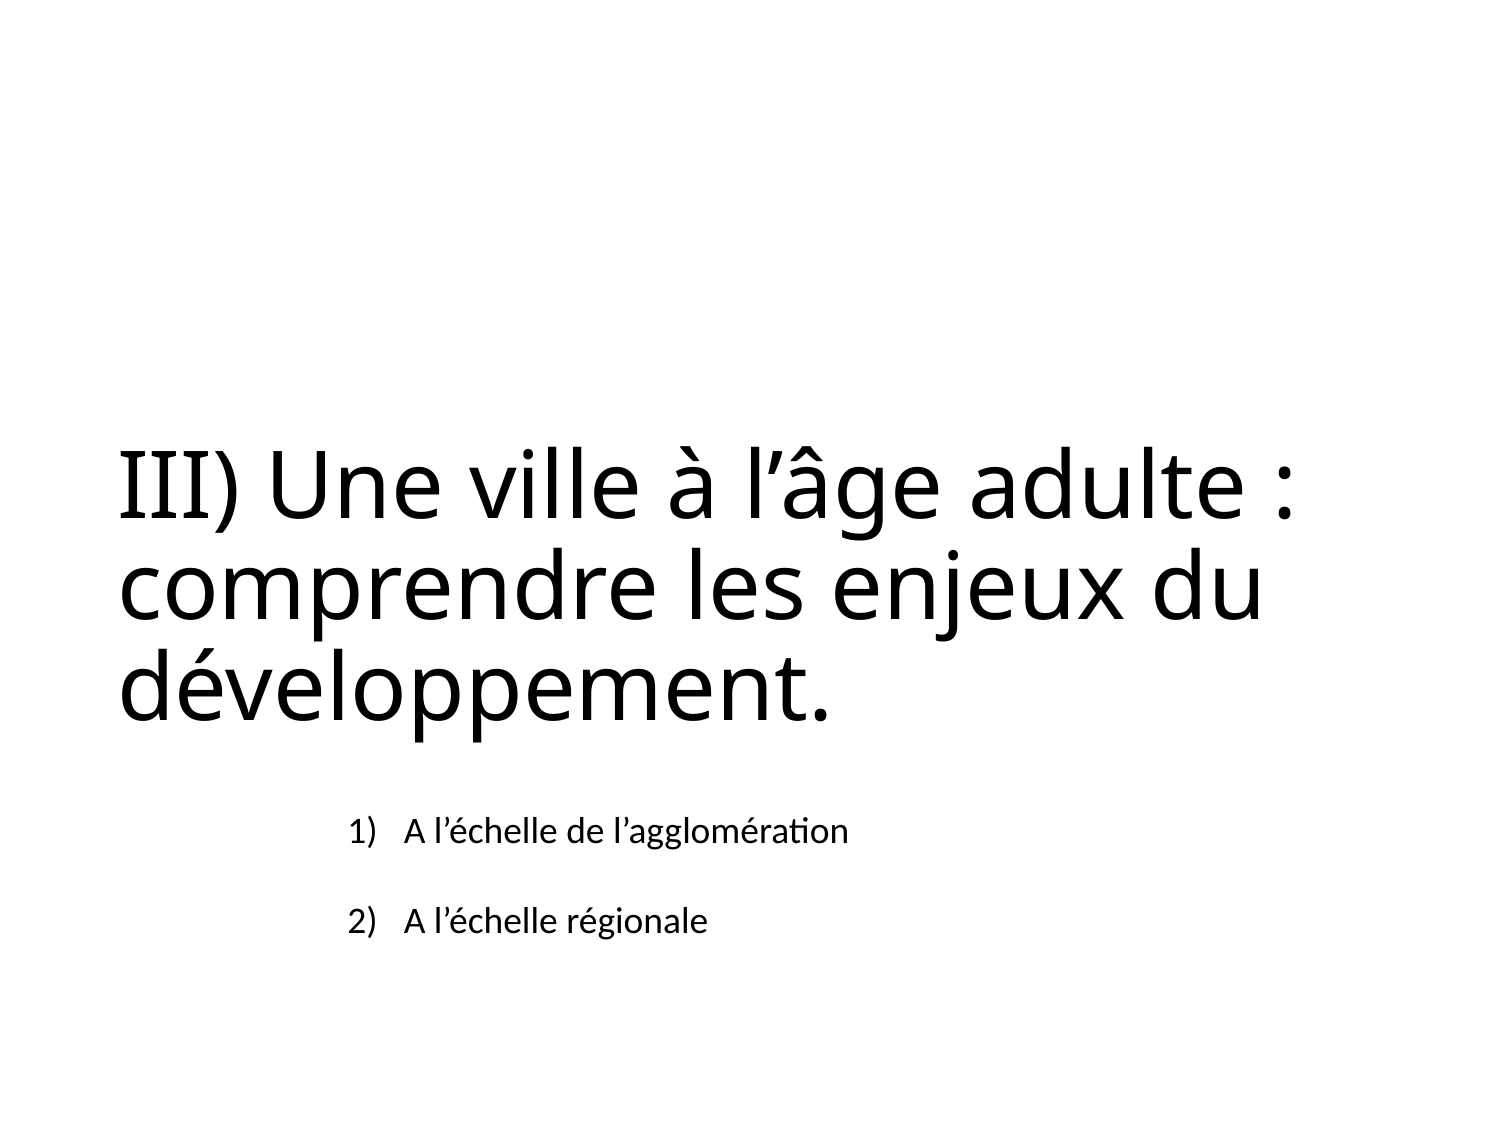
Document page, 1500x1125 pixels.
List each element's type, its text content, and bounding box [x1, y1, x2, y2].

title III) Une ville à l’âge adulte : comprendre les enjeux du développement. [102, 280, 1397, 749]
text_box A l’échelle de l’agglomération A l’échelle régionale [332, 798, 865, 949]
